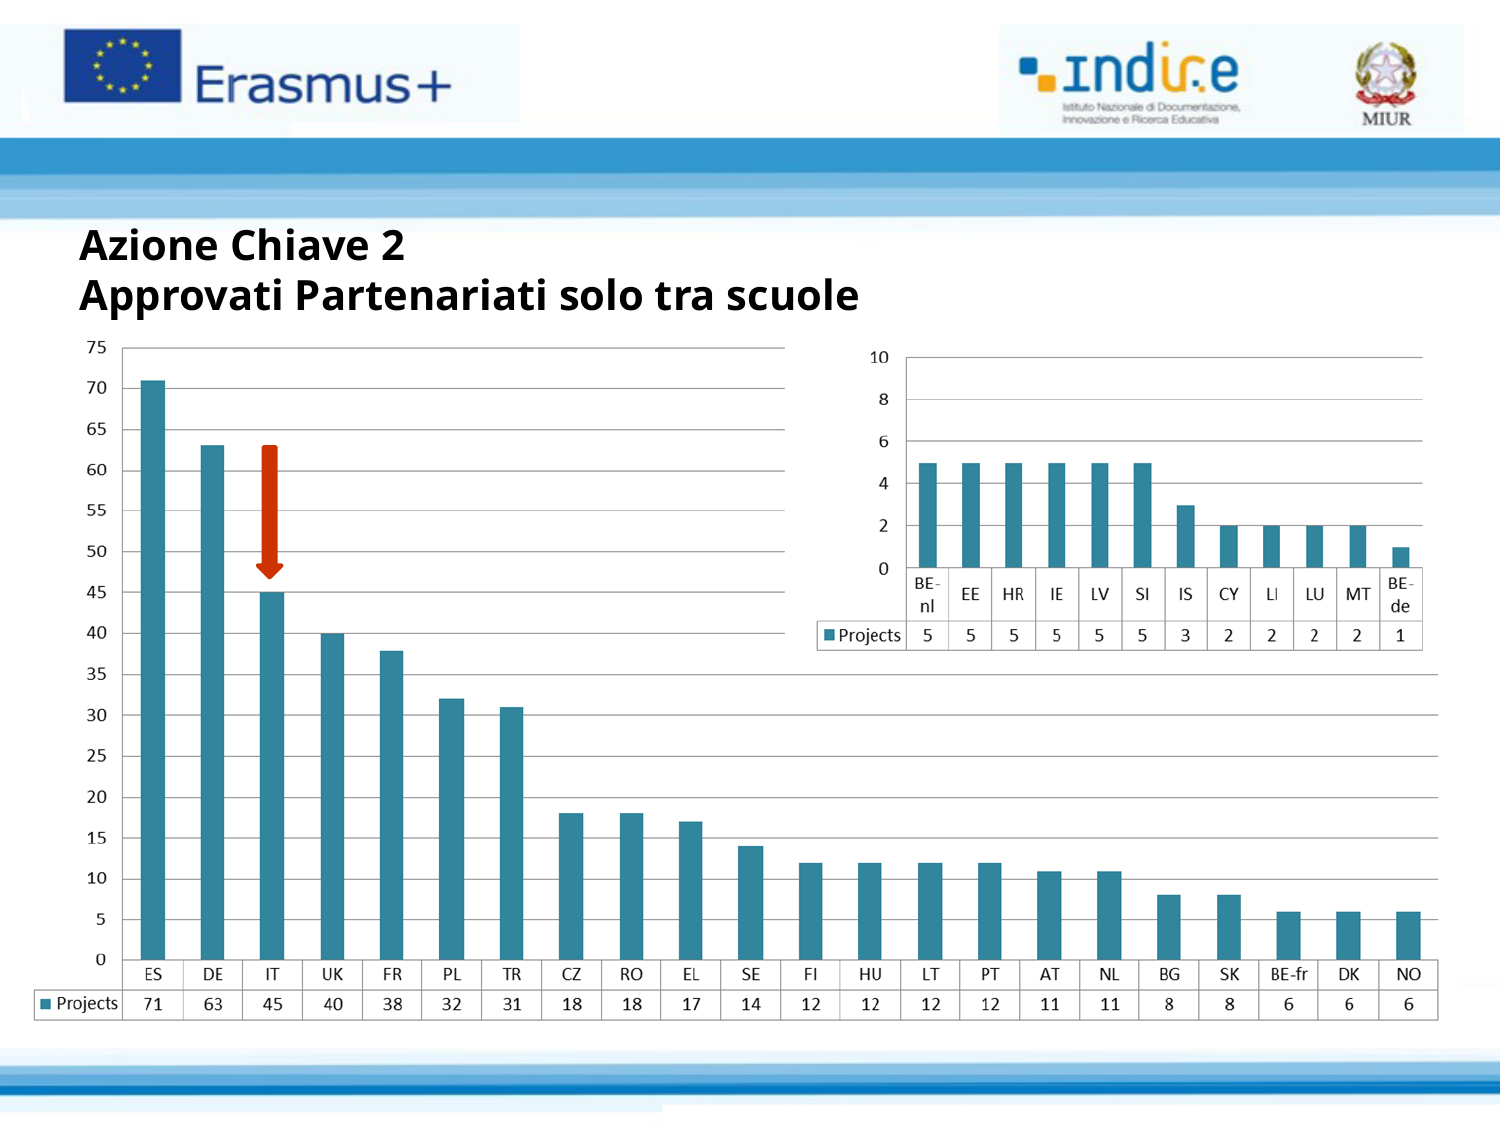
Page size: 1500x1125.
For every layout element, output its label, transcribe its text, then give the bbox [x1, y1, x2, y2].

picture [0, 0, 1500, 1125]
title Azione Chiave 2 Approvati Partenariati solo tra scuole [64, 184, 1402, 324]
